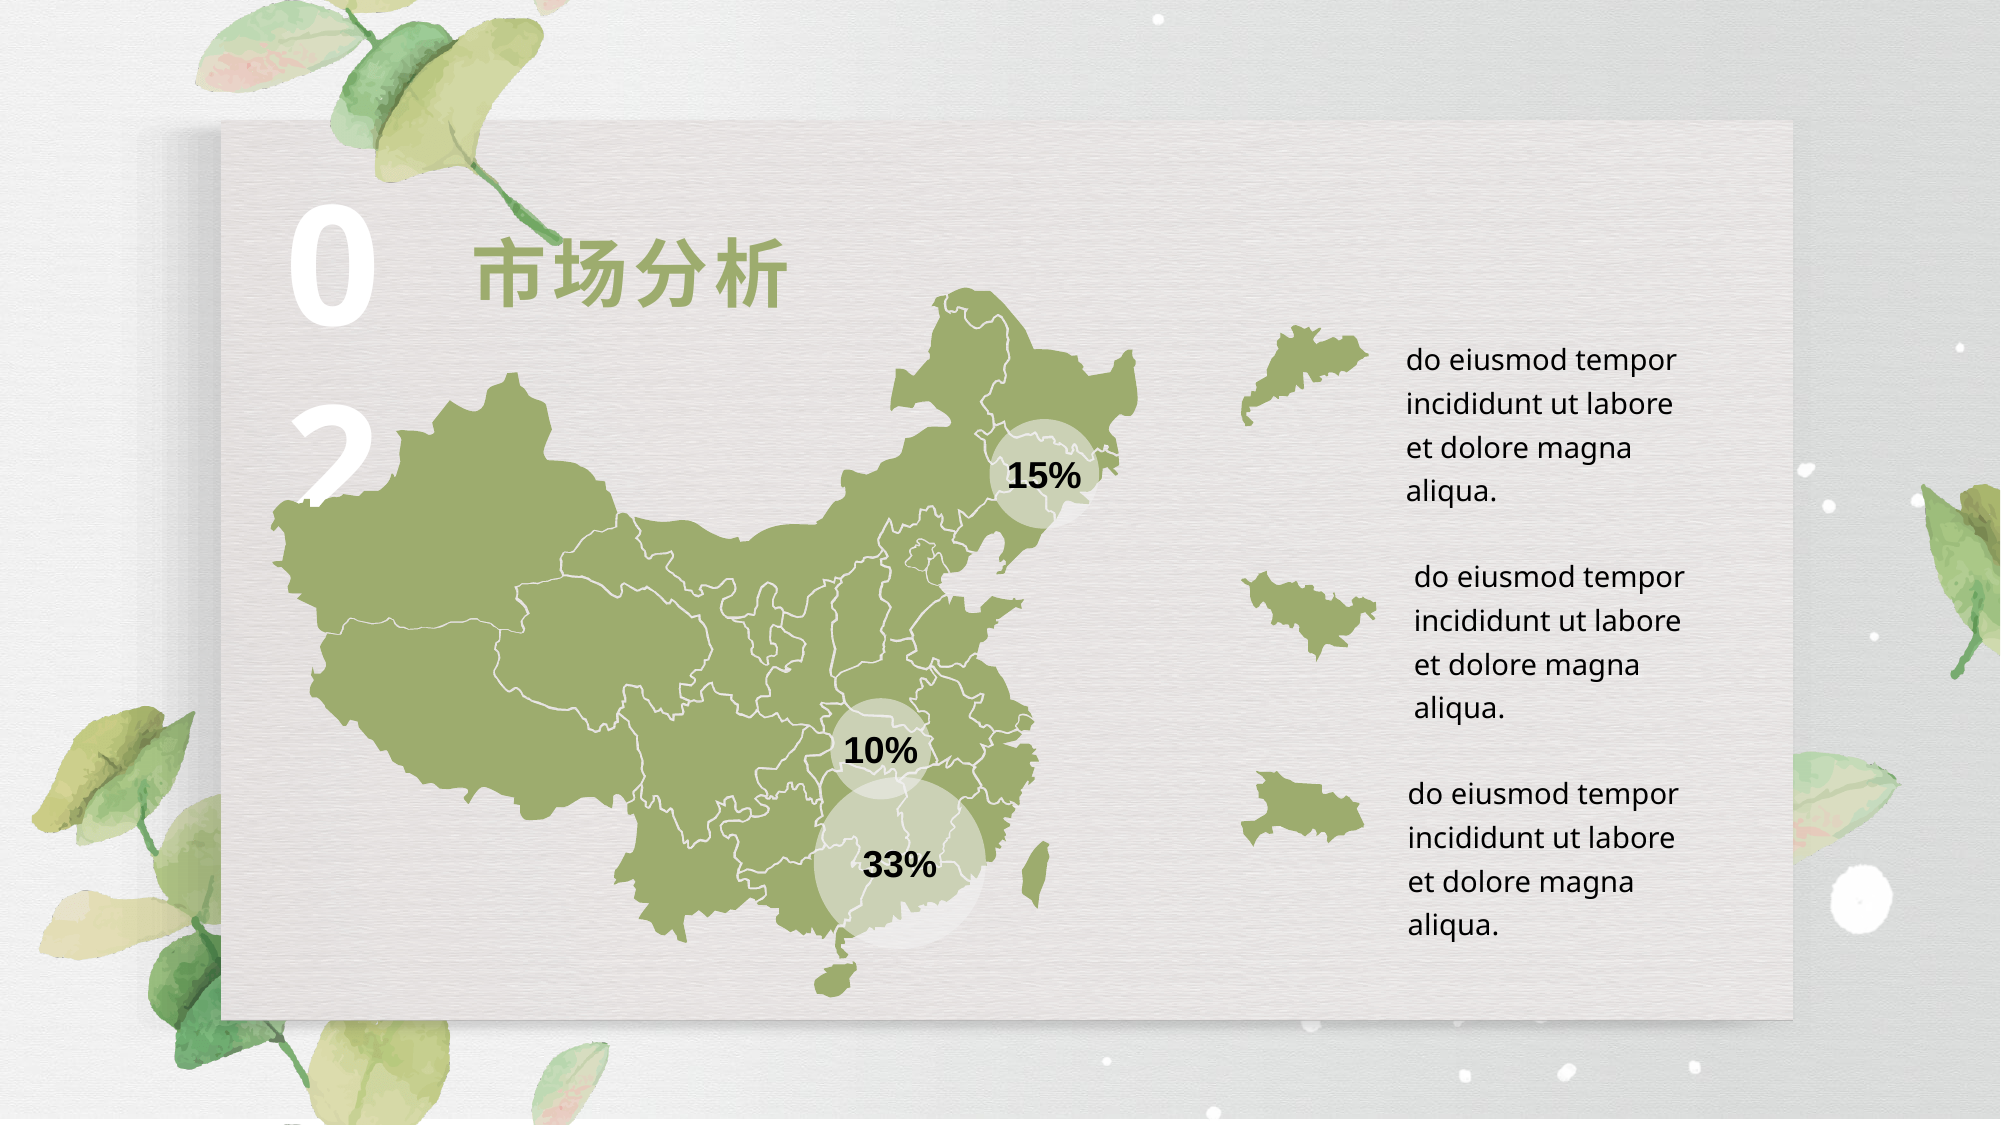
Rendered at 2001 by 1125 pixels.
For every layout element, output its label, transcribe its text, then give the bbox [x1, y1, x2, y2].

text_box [1240, 542, 1728, 687]
text_box 02 [270, 151, 491, 286]
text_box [1240, 324, 1720, 471]
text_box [270, 286, 1138, 998]
picture [0, 0, 2001, 1125]
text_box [1240, 759, 1722, 904]
text_box 市场分析 [456, 218, 806, 286]
